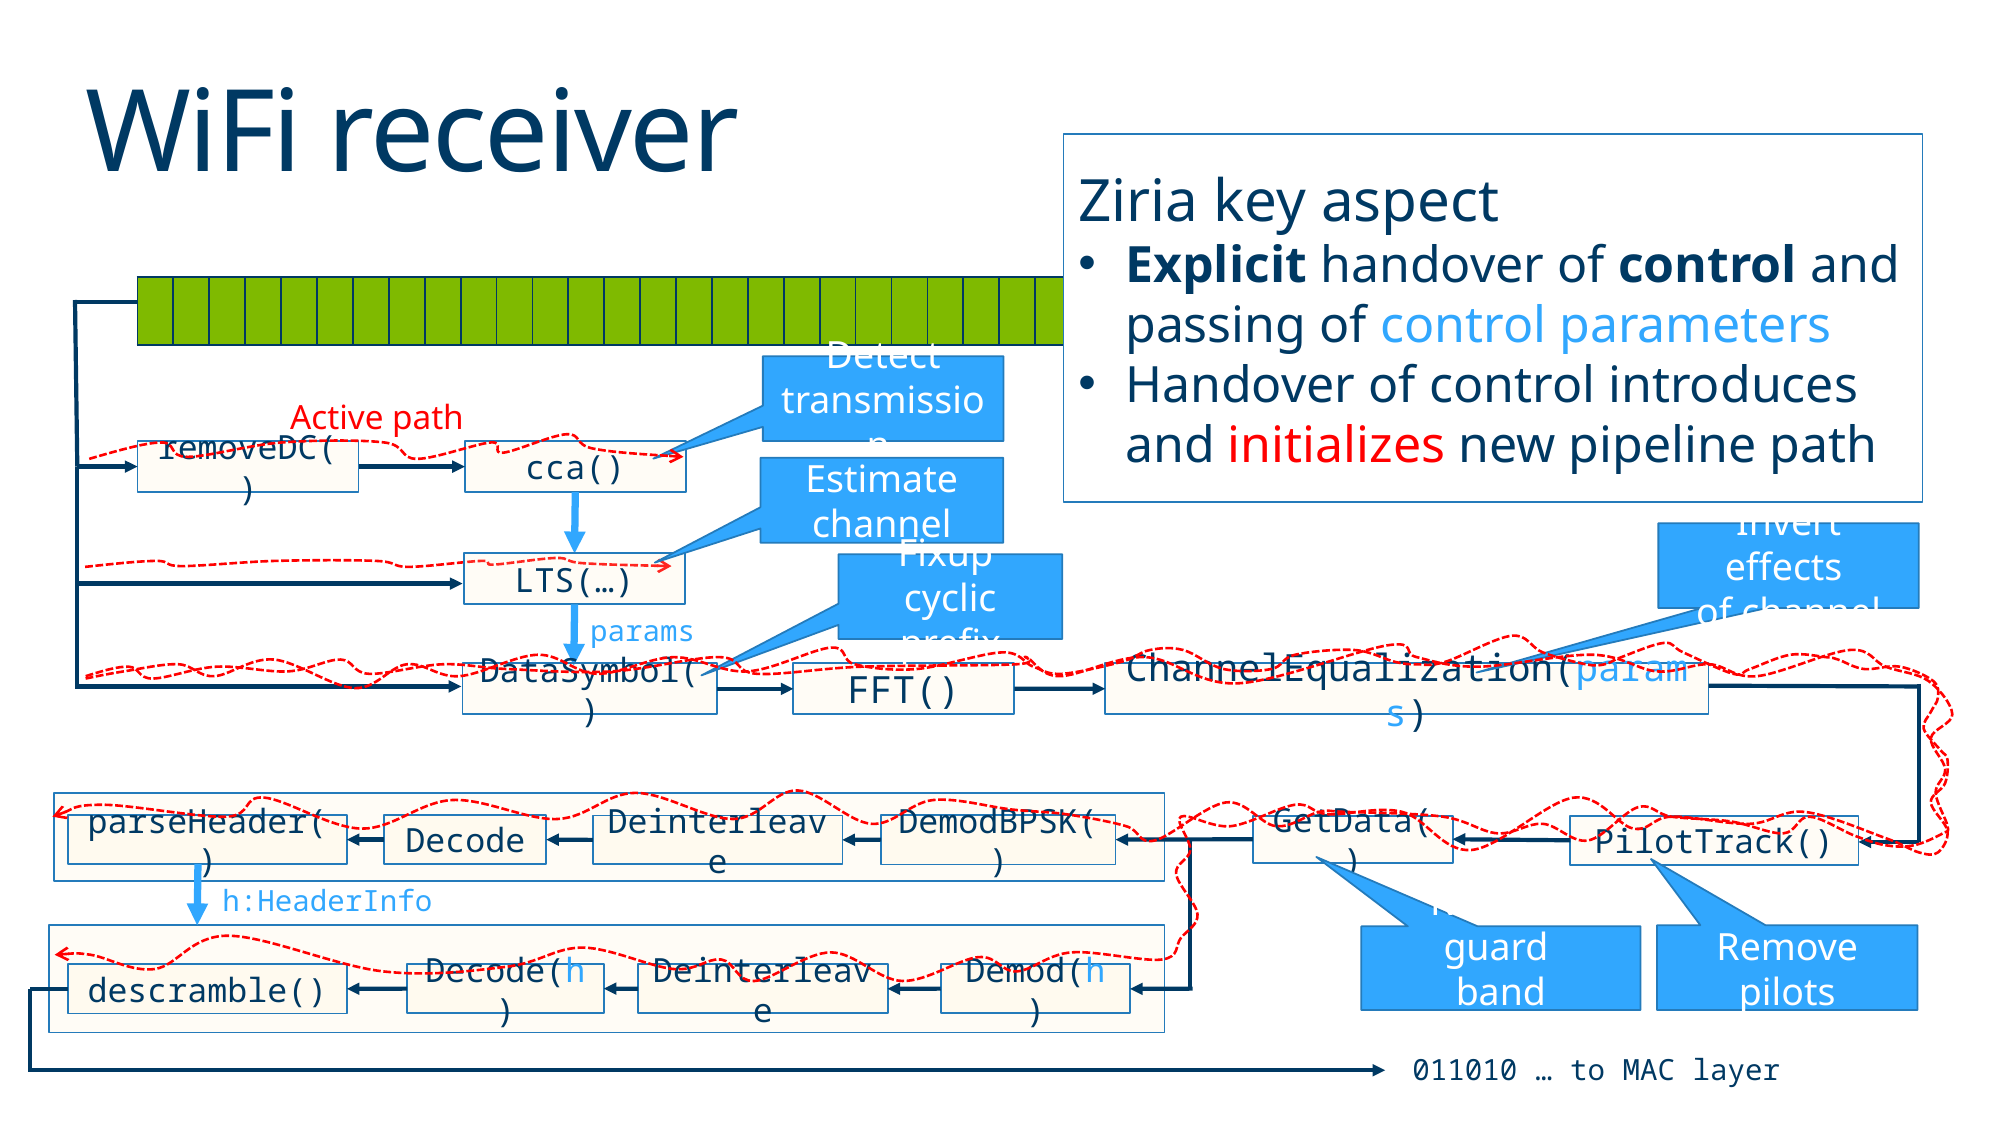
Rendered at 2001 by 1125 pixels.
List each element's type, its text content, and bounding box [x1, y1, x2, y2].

table_header [533, 278, 567, 344]
text_box [694, 656, 746, 670]
table_header [282, 278, 316, 344]
text_box [85, 559, 463, 568]
text_box Remove guard band elements [1315, 856, 1642, 1011]
table_header [928, 278, 962, 344]
text_box Remove pilots [1650, 858, 1919, 1011]
text_box [1560, 653, 1617, 664]
text_box Decode(h) [406, 963, 605, 1014]
text_box [1743, 812, 1888, 841]
table_header [1036, 278, 1063, 344]
text_box [1359, 811, 1406, 815]
text_box [54, 634, 1949, 982]
text_box removeDC() [137, 460, 359, 493]
text_box [1823, 649, 1886, 668]
table_header [246, 278, 280, 344]
text_box [48, 990, 1165, 1033]
table_header [426, 278, 460, 344]
text_box descramble() [67, 963, 348, 1014]
table_header [964, 278, 998, 344]
table_header [677, 278, 711, 344]
text_box GetData() [1252, 815, 1454, 864]
table_header [462, 278, 496, 344]
title WiFi receiver [85, 72, 1915, 198]
table_header [569, 278, 603, 344]
text_box [901, 973, 940, 986]
text_box [1024, 656, 1042, 669]
text_box [1931, 795, 1949, 830]
text_box [1364, 643, 1440, 664]
text_box [1872, 843, 1905, 848]
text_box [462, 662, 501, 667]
text_box [889, 980, 899, 987]
table_header [892, 278, 927, 344]
text_box Deinterleave [637, 963, 889, 1014]
table_header [390, 278, 424, 344]
text_box params [575, 604, 718, 655]
text_box [48, 924, 112, 987]
text_box [173, 936, 335, 963]
text_box [52, 687, 84, 819]
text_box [74, 299, 78, 467]
table_header [497, 278, 532, 344]
table_header [138, 278, 172, 344]
text_box Estimate channel [653, 456, 1005, 564]
text_box [53, 792, 57, 809]
text_box [801, 953, 857, 963]
text_box [1516, 798, 1618, 842]
text_box [53, 817, 67, 882]
text_box Invert effects of channel [1544, 522, 1920, 656]
text_box Detect transmission [684, 355, 1005, 451]
table_header [210, 278, 244, 344]
table_header [749, 278, 783, 344]
text_box Ziria key aspect Explicit handover of control and passing of control parameters Handover of control introduces and initializes new pipeline path [1063, 133, 1923, 503]
text_box [348, 966, 406, 987]
table_header [354, 278, 388, 344]
text_box [1259, 806, 1318, 827]
table_header [318, 278, 352, 344]
text_box 011010 … to MAC layer [1397, 1044, 1807, 1094]
text_box DataSymbol() [575, 662, 640, 671]
text_box [85, 665, 136, 677]
text_box [532, 948, 641, 987]
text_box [88, 396, 684, 460]
text_box [306, 658, 388, 686]
table_header [174, 278, 208, 344]
text_box [867, 664, 937, 669]
table_header [1000, 278, 1034, 344]
text_box Fixup cyclic prefix [732, 553, 1064, 663]
table_header [605, 278, 639, 344]
table_header [785, 278, 819, 344]
text_box [1044, 953, 1165, 987]
text_box cca() [464, 451, 687, 493]
table_header [713, 278, 747, 344]
text_box [964, 958, 994, 963]
text_box [423, 663, 489, 675]
text_box [1181, 817, 1193, 826]
text_box [1925, 689, 1954, 738]
text_box Demod(h) [940, 963, 1131, 1014]
text_box [196, 665, 238, 675]
table_header [856, 278, 891, 344]
text_box ChannelEqualization(params) [1211, 662, 1280, 670]
text_box LTS(…) [463, 552, 686, 605]
table_header [641, 278, 675, 344]
text_box PilotTrack() [1569, 818, 1859, 866]
table_header [821, 278, 855, 344]
